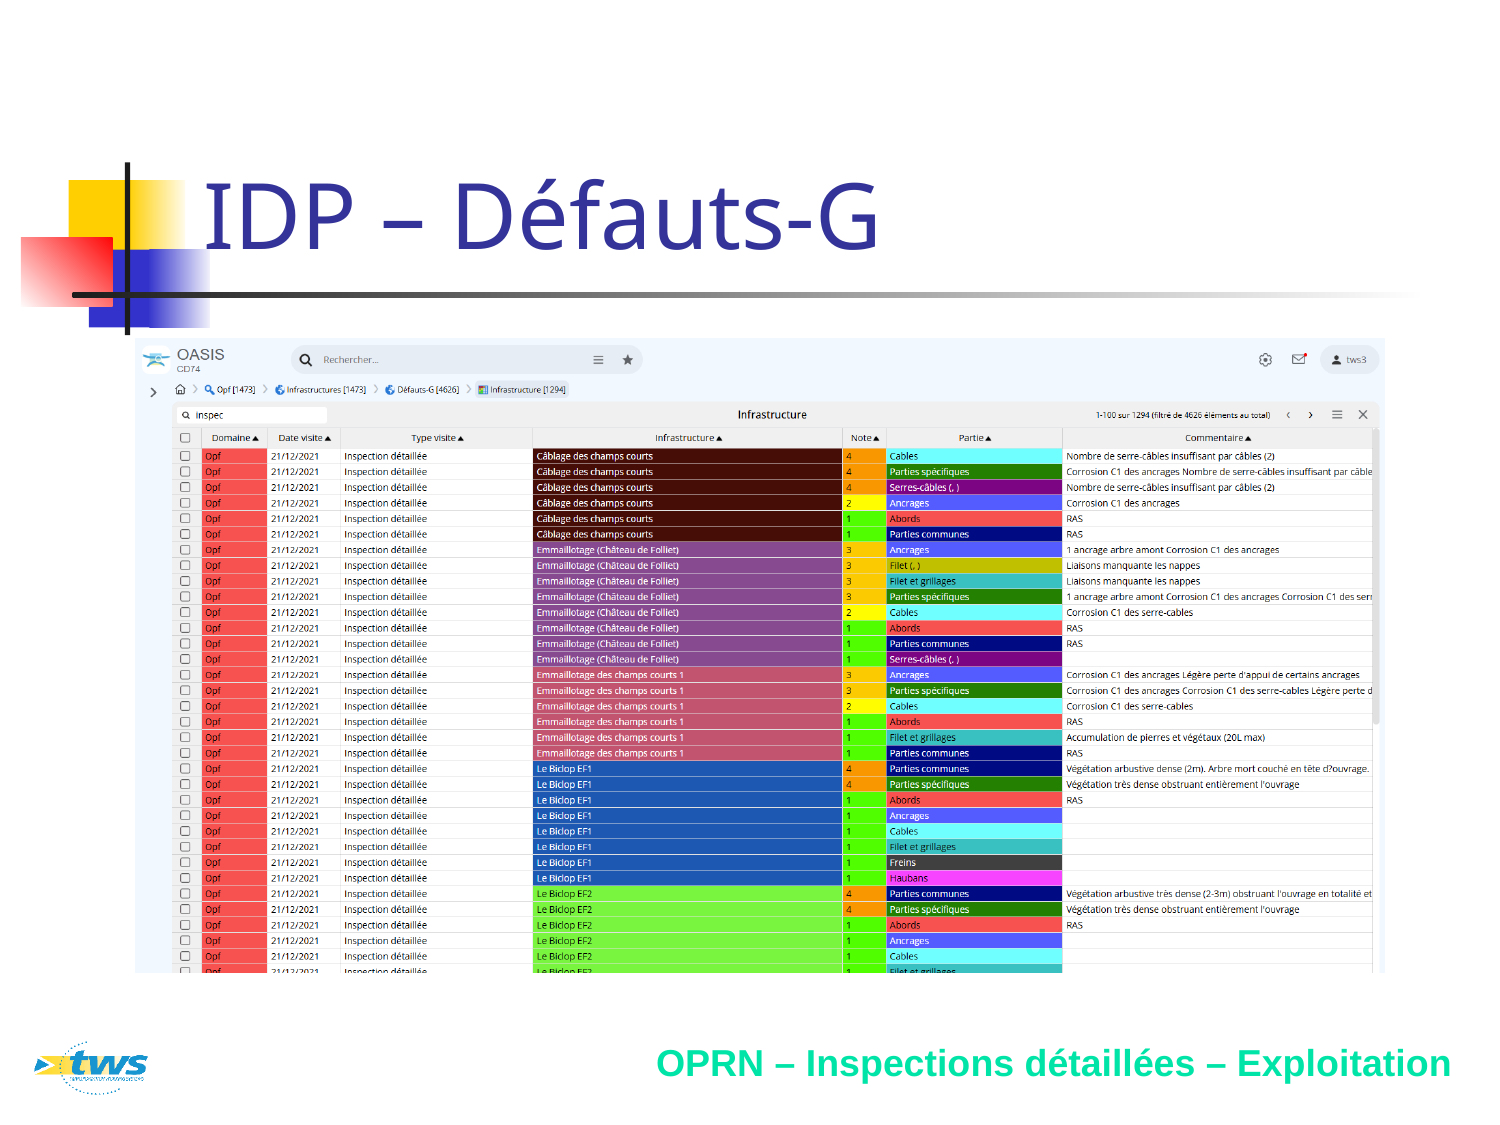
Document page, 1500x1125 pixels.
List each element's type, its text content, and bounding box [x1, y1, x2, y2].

text_box OPRN – Inspections détaillées – Exploitation [281, 1031, 1468, 1092]
picture [15, 1028, 168, 1110]
picture [135, 337, 1385, 973]
title IDP – Défauts-G [188, 35, 1468, 275]
